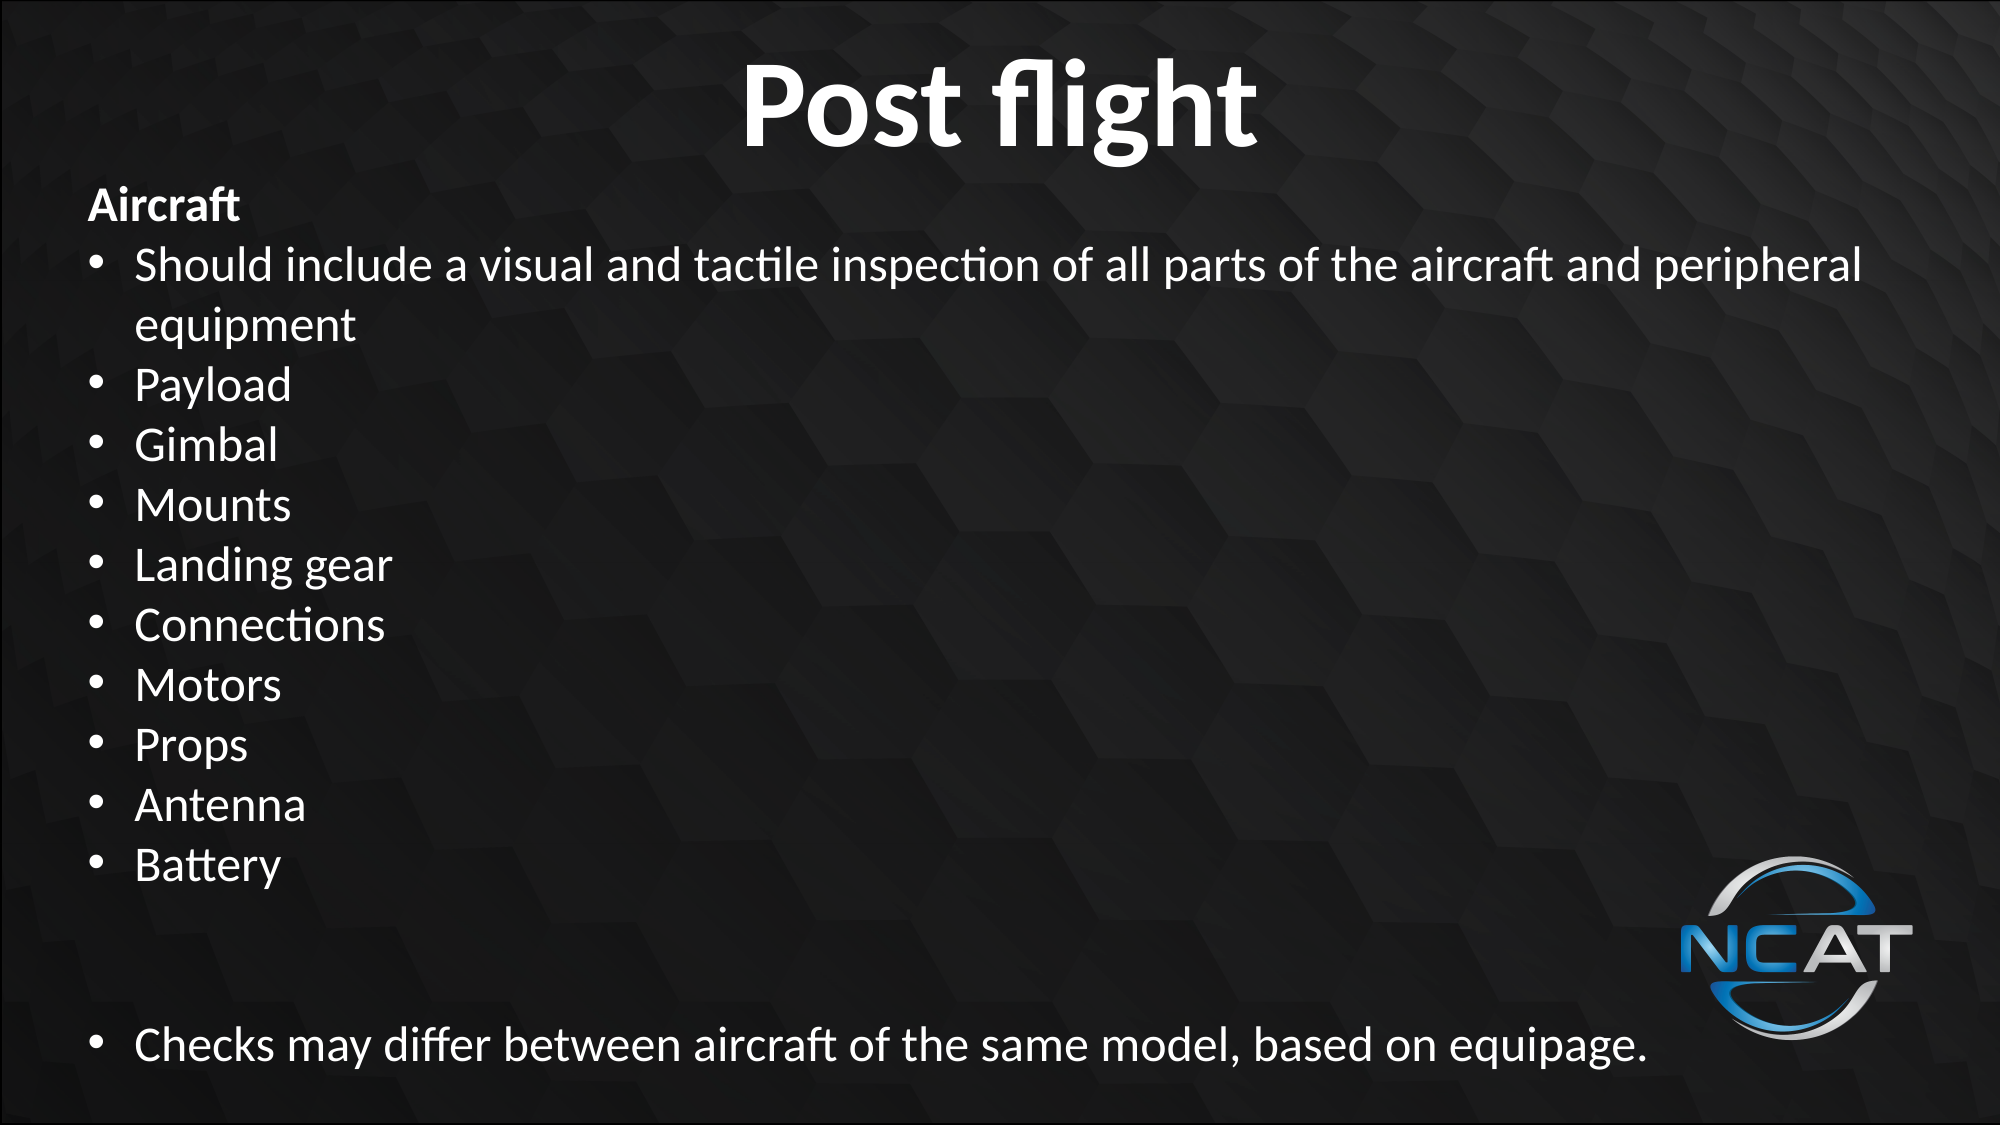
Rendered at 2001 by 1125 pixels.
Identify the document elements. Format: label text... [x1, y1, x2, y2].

picture [0, 0, 2000, 1125]
text_box Post flight Aircraft Should include a visual and tactile inspection of all parts of the aircraft and peripheral equipment Payload Gimbal Mounts Landing gear Connections Motors Props Antenna Battery Checks may differ between aircraft of the same model, based on equipage. [72, 13, 1928, 1079]
